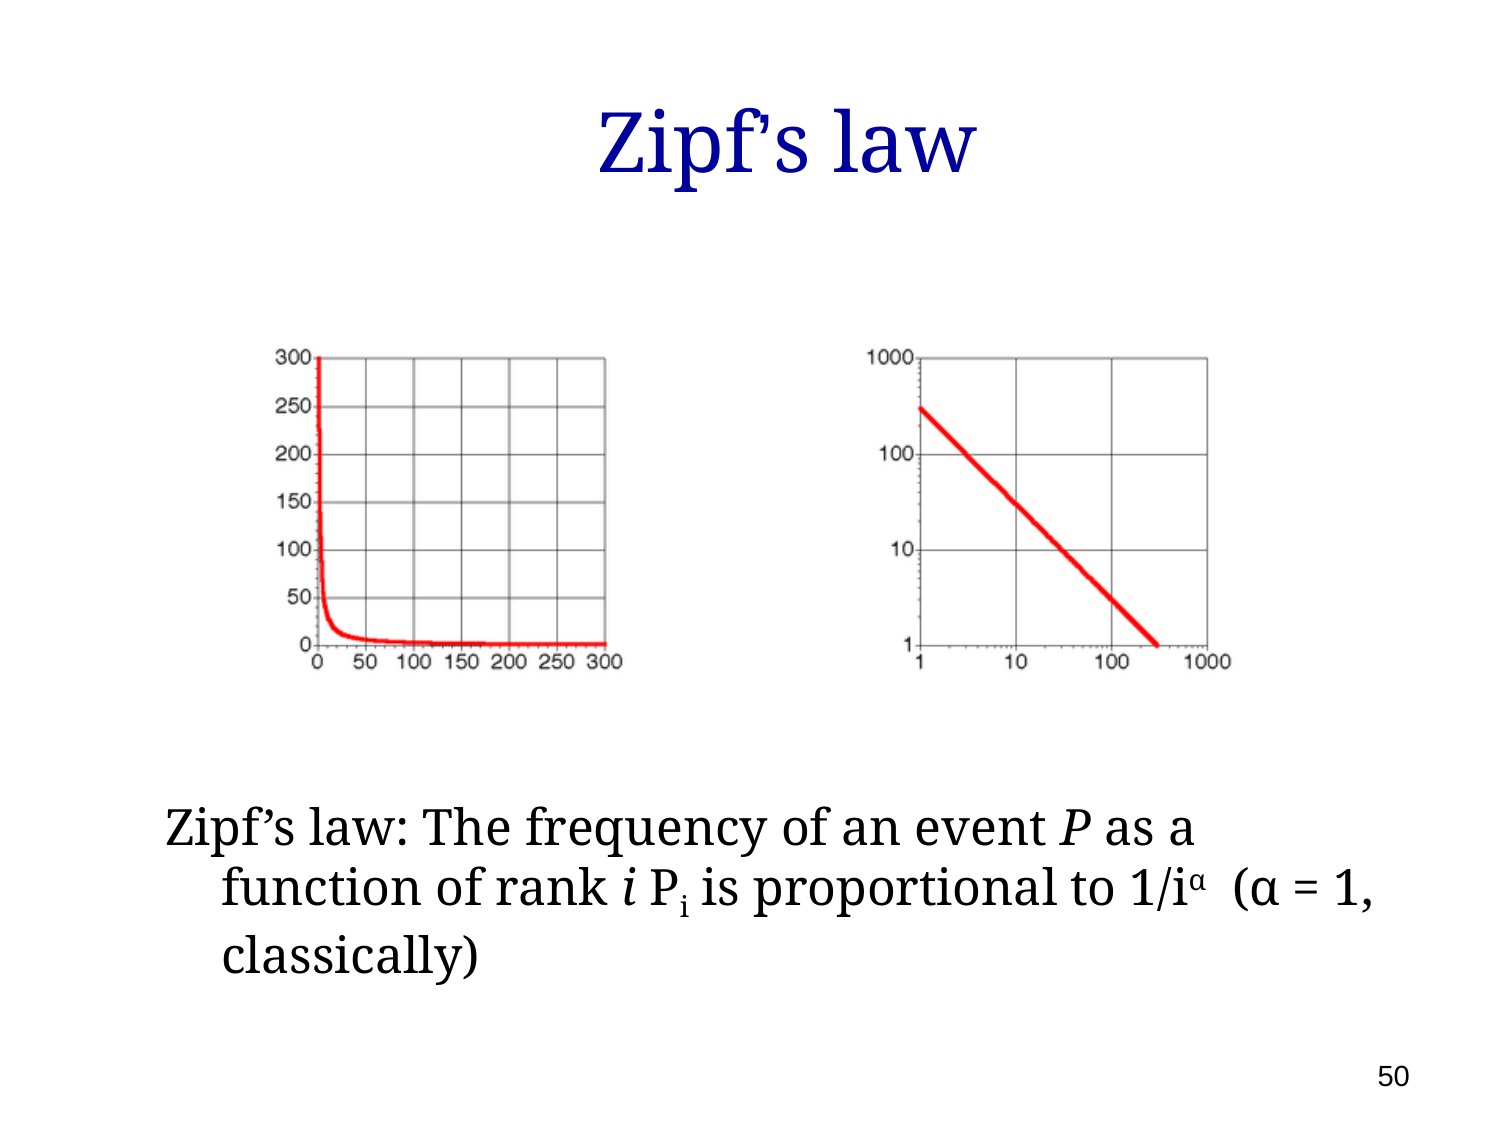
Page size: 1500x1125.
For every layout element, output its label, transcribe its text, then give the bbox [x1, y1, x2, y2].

slide_number 50 [1112, 1024, 1426, 1101]
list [862, 343, 1235, 676]
title Zipf’s law [149, 45, 1426, 234]
list Zipf’s law: The frequency of an event P as a function of rank i Pi is proportional to 1/iα (α = 1, classically) [149, 787, 1426, 963]
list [262, 343, 635, 676]
